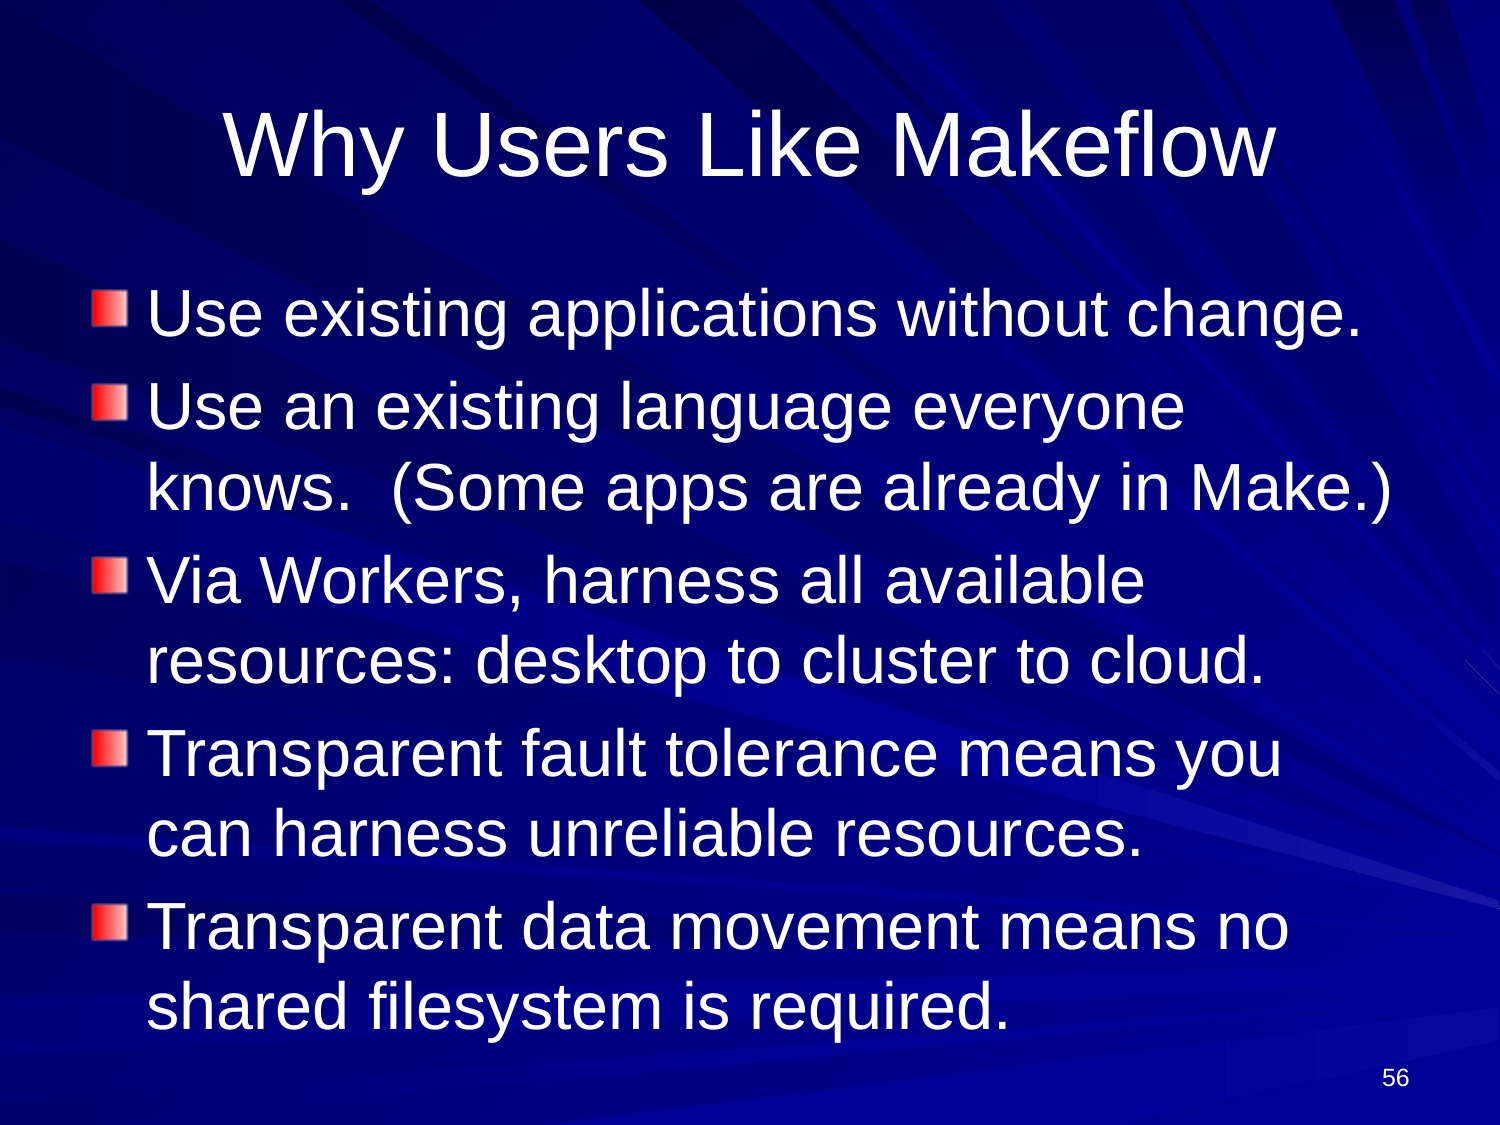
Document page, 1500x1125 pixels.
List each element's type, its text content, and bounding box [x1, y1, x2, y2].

picture [90, 728, 132, 771]
picture [90, 288, 132, 331]
picture [90, 902, 132, 945]
picture [90, 555, 132, 598]
picture [90, 382, 132, 425]
title Why Users Like Makeflow [74, 45, 1426, 234]
slide_number 56 [1074, 1023, 1426, 1100]
list Use existing applications without change. Use an existing language everyone knows. (Some apps are already in Make.) Via Workers, harness all available resources: desktop to cluster to cloud. Transparent fault tolerance means you can harness unreliable resources. Transparent data movement means no shared filesystem is required. [74, 262, 1426, 1006]
